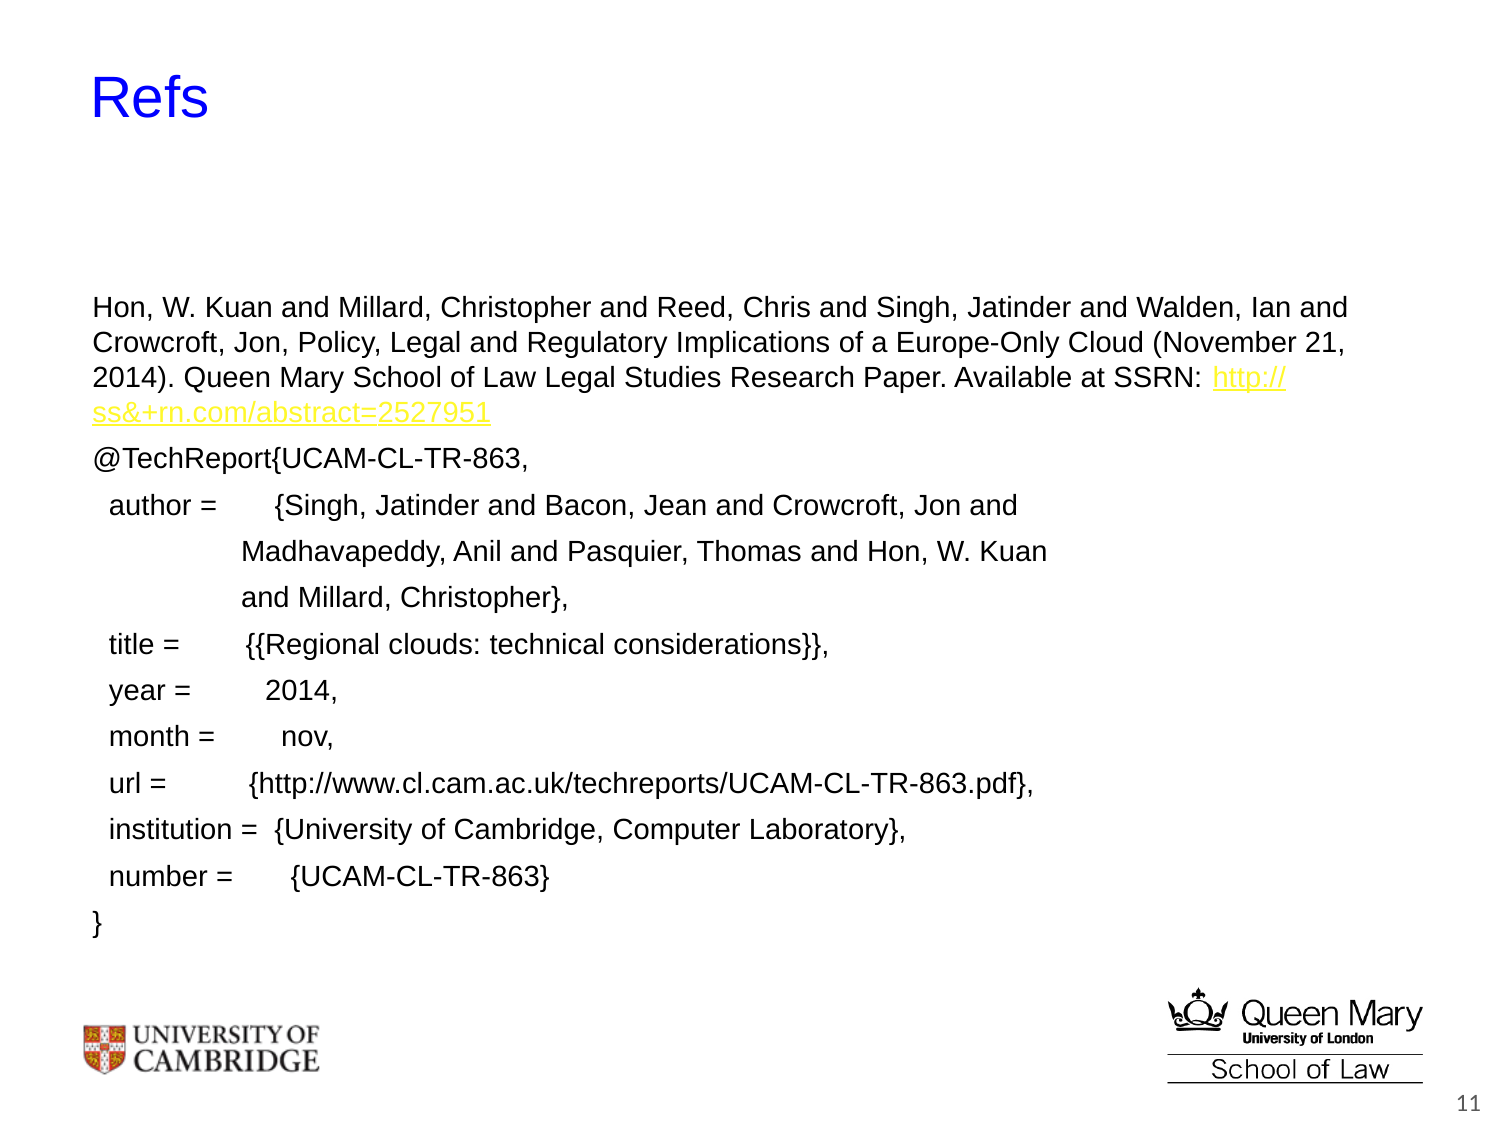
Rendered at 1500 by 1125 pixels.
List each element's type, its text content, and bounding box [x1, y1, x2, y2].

slide_number 11 [1440, 1079, 1500, 1110]
picture [1161, 981, 1430, 1085]
picture [77, 1017, 337, 1080]
title Refs [75, 24, 1425, 164]
list Hon, W. Kuan and Millard, Christopher and Reed, Chris and Singh, Jatinder and Walden, Ian and Crowcroft, Jon, Policy, Legal and Regulatory Implications of a Europe-Only Cloud (November 21, 2014). Queen Mary School of Law Legal Studies Research Paper. Available at SSRN: http://ss&+rn.com/abstract=2527951 @TechReport{UCAM-CL-TR-863, author = {Singh, Jatinder and Bacon, Jean and Crowcroft, Jon and Madhavapeddy, Anil and Pasquier, Thomas and Hon, W. Kuan and Millard, Christopher}, title = {{Regional clouds: technical considerations}}, year = 2014, month = nov, url = {http://www.cl.cam.ac.uk/techreports/UCAM-CL-TR-863.pdf}, institution = {University of Cambridge, Computer Laboratory}, number = {UCAM-CL-TR-863} } [63, 280, 1437, 948]
